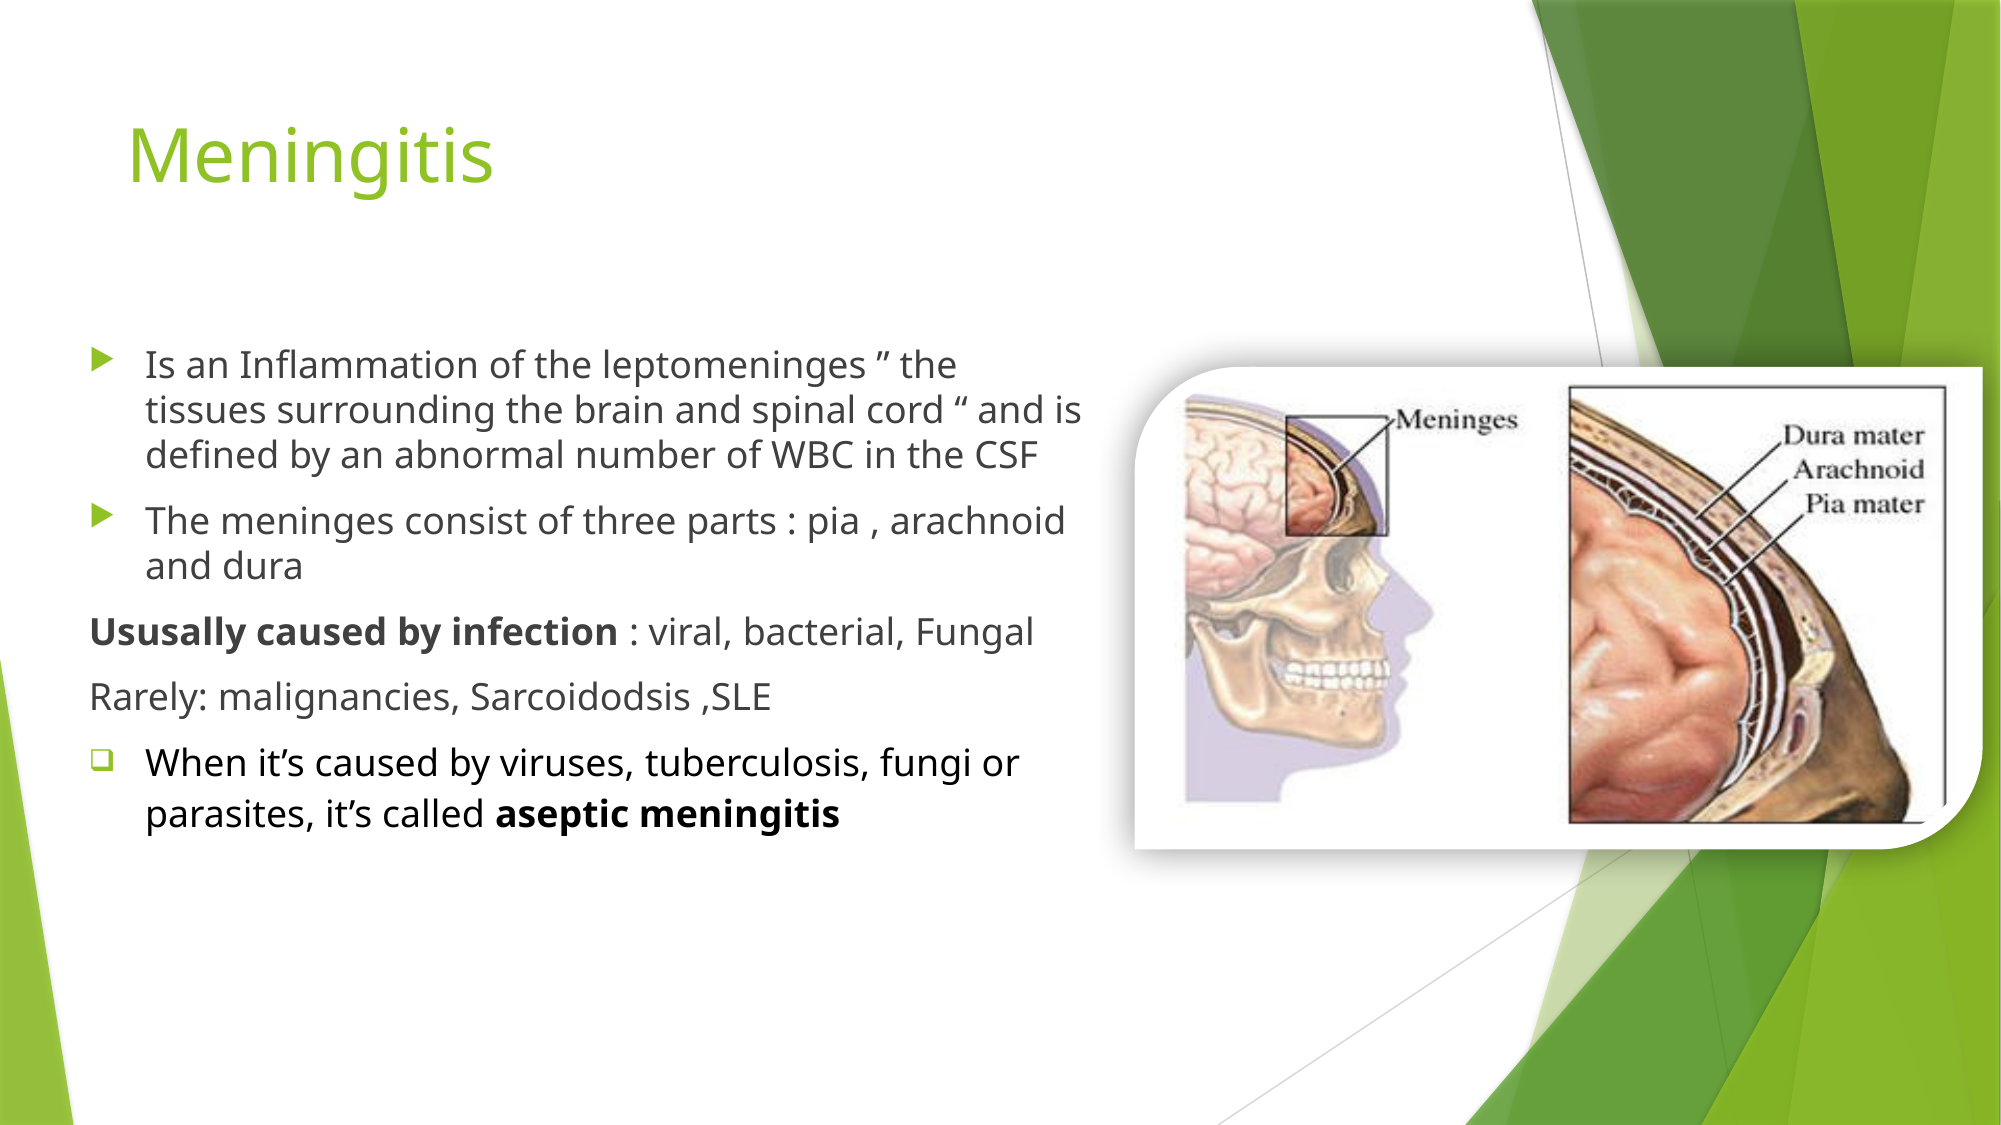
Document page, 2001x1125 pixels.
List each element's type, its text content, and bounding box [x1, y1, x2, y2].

title Meningitis [111, 99, 1522, 317]
picture [1141, 373, 1976, 843]
list Is an Inflammation of the leptomeninges ” the tissues surrounding the brain and spinal cord “ and is defined by an abnormal number of WBC in the CSF The meninges consist of three parts : pia , arachnoid and dura Ususally caused by infection : viral, bacterial, Fungal Rarely: malignancies, Sarcoidodsis ,SLE When it’s caused by viruses, tuberculosis, fungi or parasites, it’s called aseptic meningitis [73, 267, 1105, 950]
